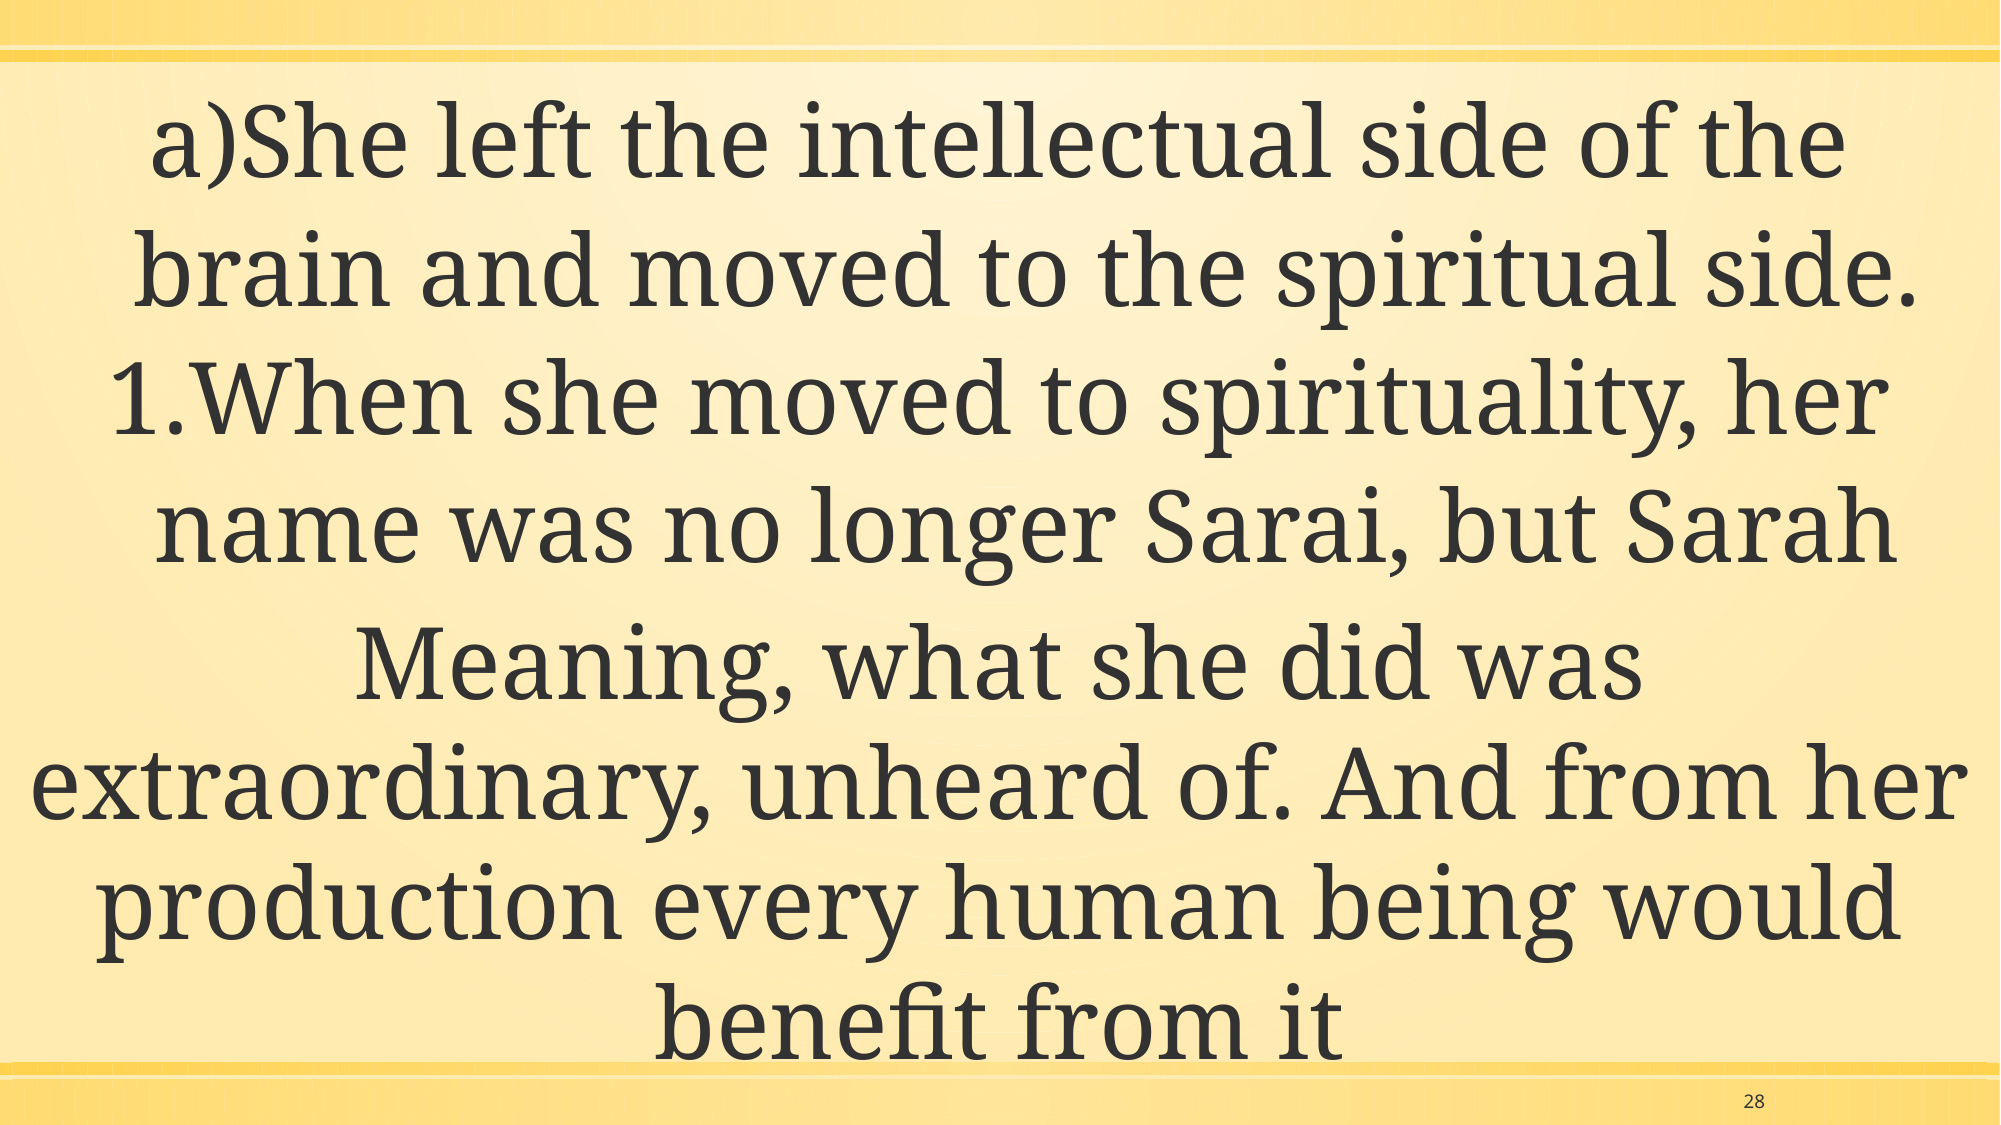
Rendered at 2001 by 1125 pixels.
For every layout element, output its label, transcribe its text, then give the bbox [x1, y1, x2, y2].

text_box She left the intellectual side of the brain and moved to the spiritual side. When she moved to spirituality, her name was no longer Sarai, but Sarah Meaning, what she did was extraordinary, unheard of. And from her production every human being would benefit from it [0, 62, 2000, 1087]
slide_number 28 [1674, 1087, 1780, 1122]
